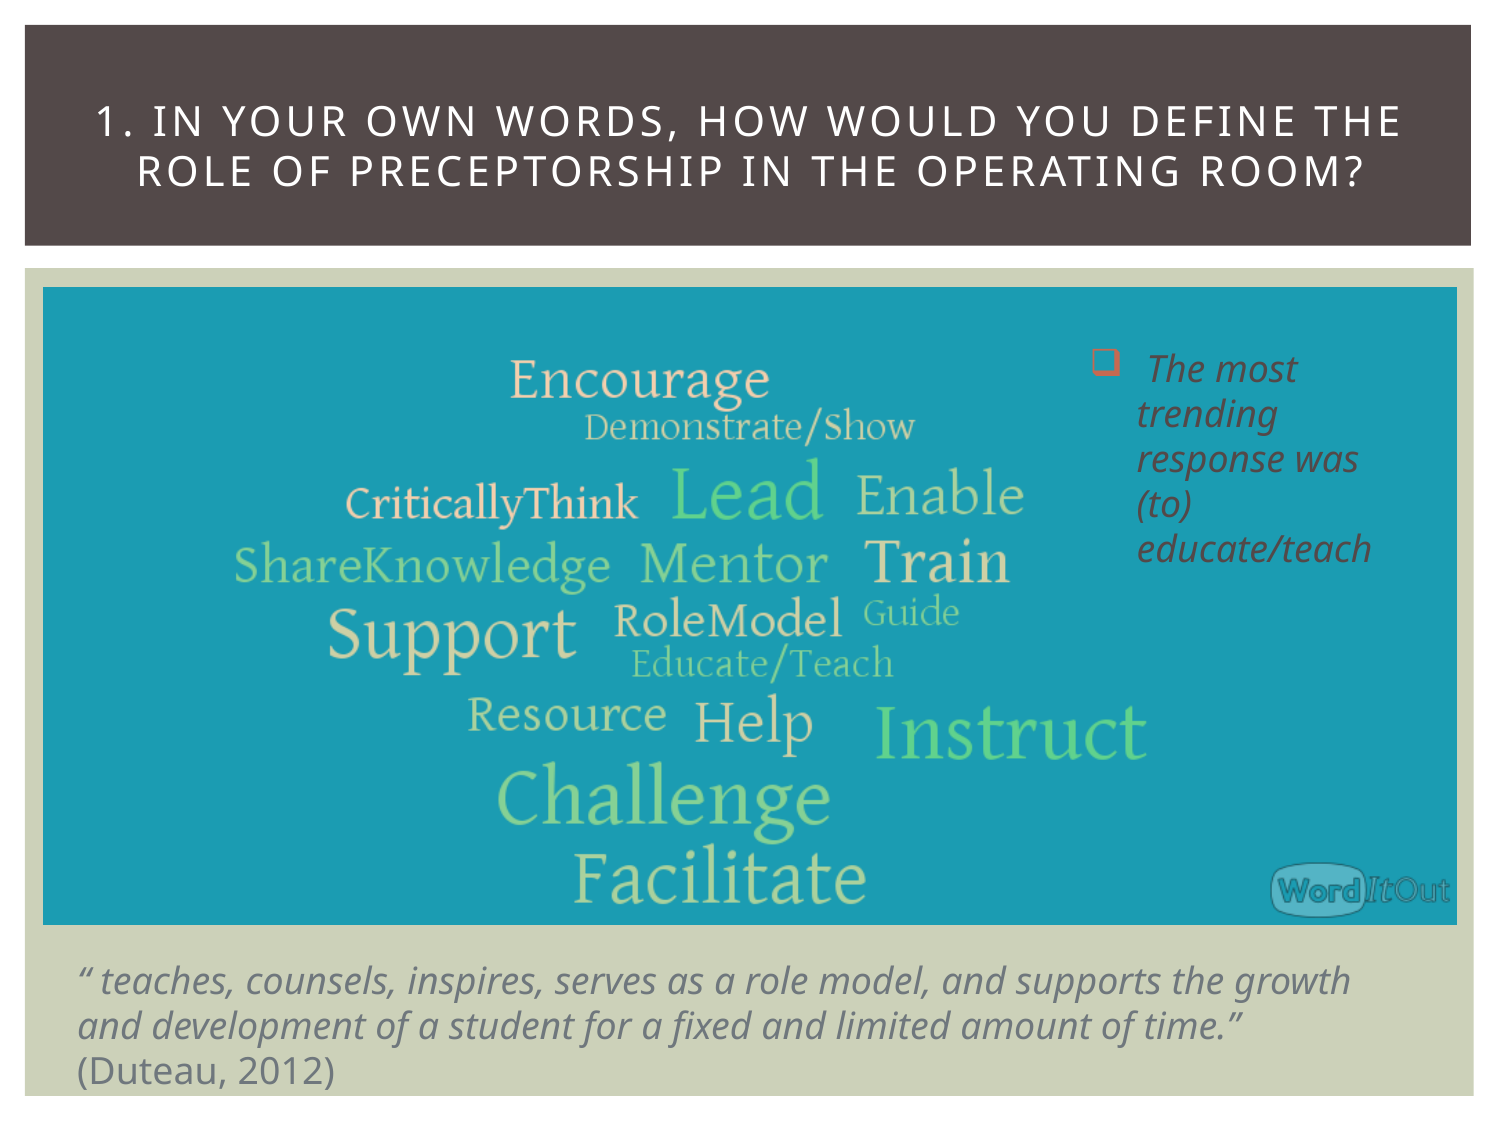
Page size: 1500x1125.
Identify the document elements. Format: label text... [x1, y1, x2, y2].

title 1. In your own words, how would you define the role of preceptorship in the operating room? [62, 58, 1438, 232]
text_box “ teaches, counsels, inspires, serves as a role model, and supports the growth and development of a student for a fixed and limited amount of time.” (Duteau, 2012) [62, 949, 1413, 1100]
picture [43, 287, 1457, 926]
